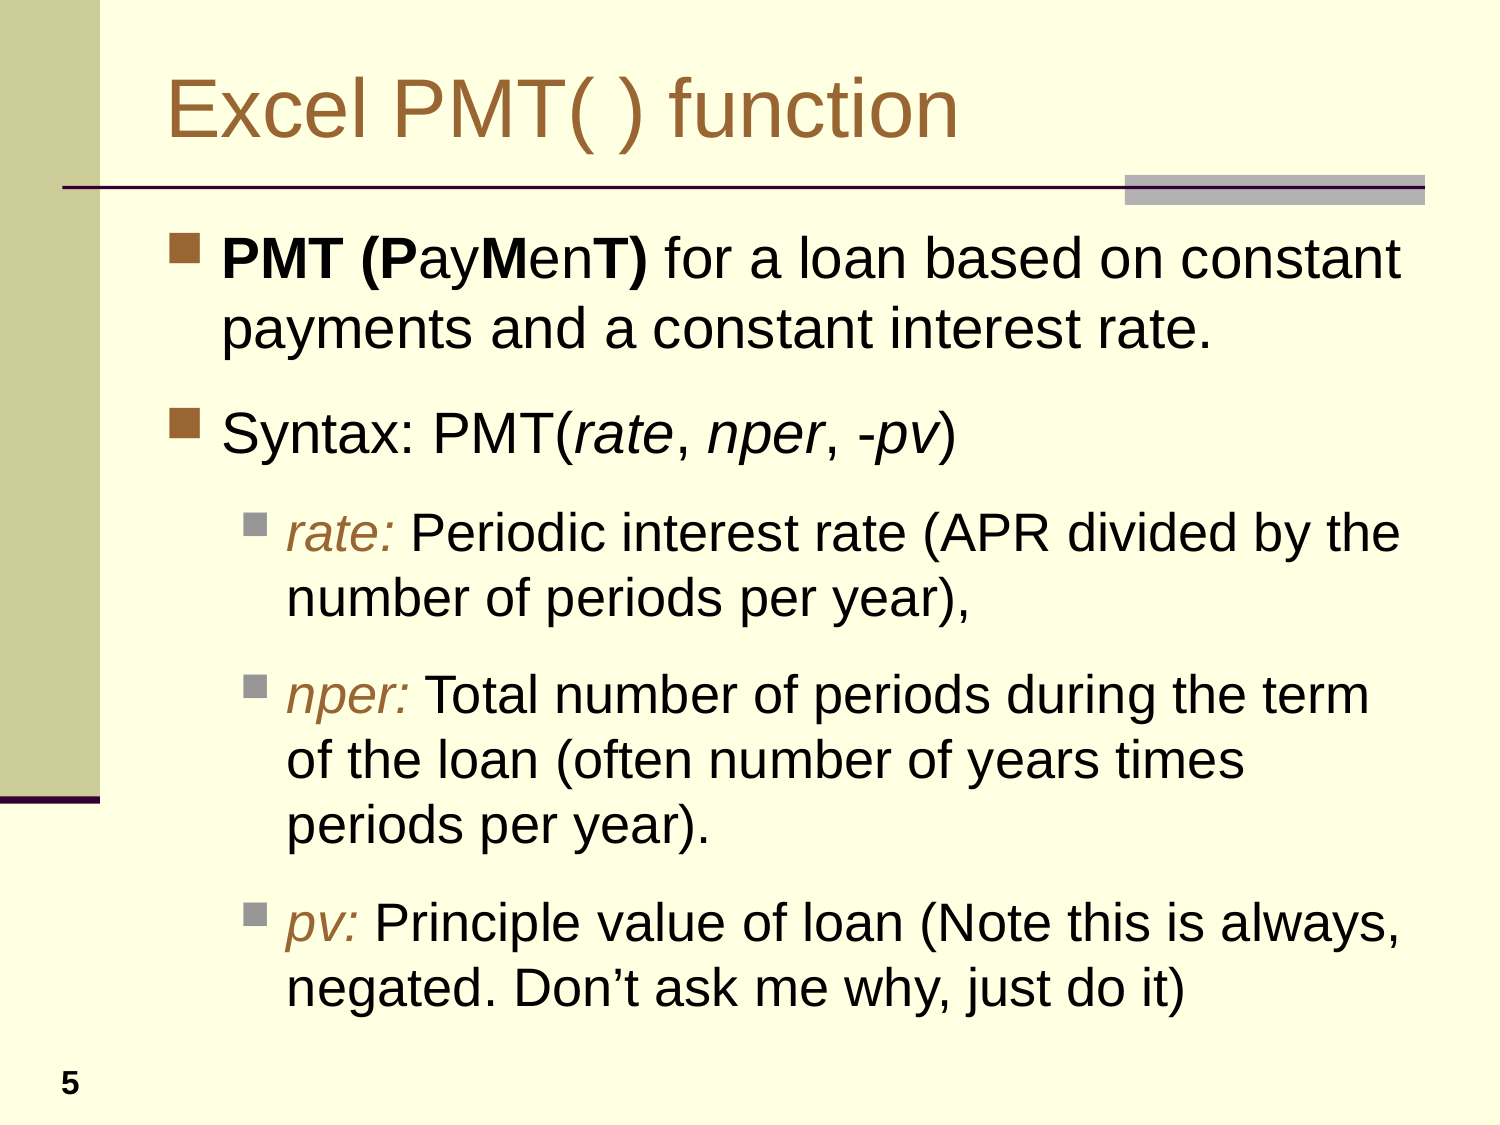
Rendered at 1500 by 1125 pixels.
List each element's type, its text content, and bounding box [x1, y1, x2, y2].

slide_number 5 [22, 1053, 119, 1104]
title Excel PMT( ) function [149, 45, 1426, 163]
list PMT (PayMenT) for a loan based on constant payments and a constant interest rate. Syntax: PMT(rate, nper, -pv) rate: Periodic interest rate (APR divided by the number of periods per year), nper: Total number of periods during the term of the loan (often number of years times periods per year). pv: Principle value of loan (Note this is always, negated. Don’t ask me why, just do it) [149, 212, 1426, 1006]
